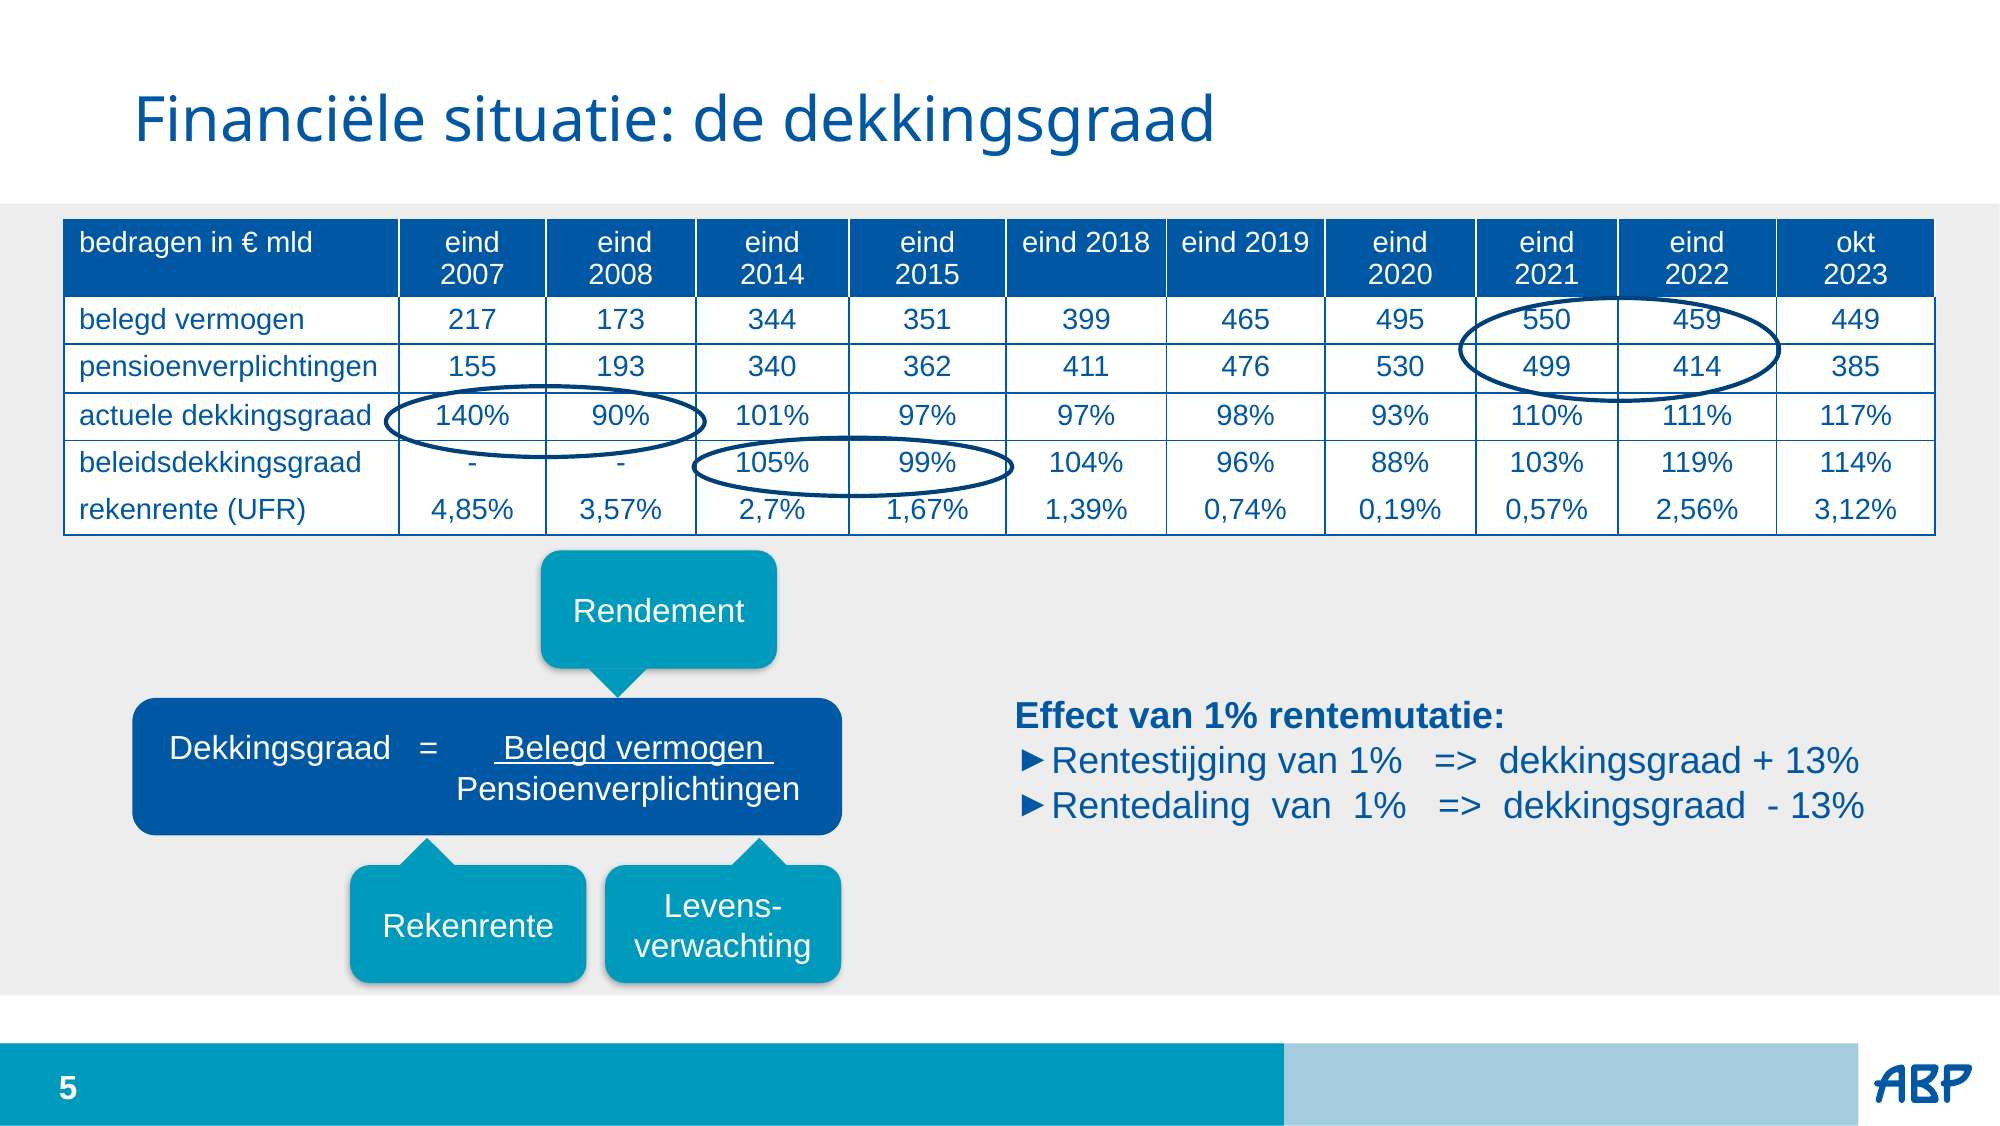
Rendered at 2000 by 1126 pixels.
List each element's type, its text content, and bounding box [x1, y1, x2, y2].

table_header eind 2021 [1477, 221, 1617, 297]
table_cell - [547, 441, 695, 488]
table_cell 1,67% [850, 488, 1005, 534]
table_cell 465 [1167, 297, 1324, 343]
table_header eind 2018 [1007, 221, 1166, 297]
table_cell 340 [697, 345, 848, 392]
text_box Levens-verwachting [604, 864, 843, 984]
table_header eind 2007 [400, 221, 545, 297]
table_cell 2,56% [1619, 488, 1776, 534]
table_cell 3,12% [1777, 488, 1934, 534]
table_cell 0,74% [1167, 488, 1324, 534]
text_box Effect van 1% rentemutatie: Rentestijging van 1% => dekkingsgraad + 13% Rentedaling van 1% => dekkingsgraad - 13% [999, 683, 1921, 833]
table_cell 114% [1777, 441, 1934, 488]
table_cell - [400, 441, 545, 488]
table_cell 90% [661, 394, 695, 406]
table_header eind 2008 [547, 221, 695, 297]
text_box Rendement [540, 549, 778, 670]
table_cell belegd vermogen [65, 297, 398, 343]
slide_number 5 [59, 1066, 178, 1114]
table_cell 97% [850, 394, 1005, 440]
table_cell 550 [1477, 297, 1573, 323]
table_cell 117% [1777, 394, 1934, 440]
text_box [395, 835, 459, 870]
title Financiële situatie: de dekkingsgraad [133, 51, 1491, 182]
table_cell 97% [1007, 394, 1166, 440]
table_header okt 2023 [1777, 221, 1934, 297]
table_cell 105% [697, 477, 727, 488]
text_box Rekenrente [349, 864, 588, 984]
table_cell 105% [697, 441, 753, 457]
table_cell 530 [1326, 345, 1475, 392]
table_cell rekenrente (UFR) [65, 488, 398, 534]
text_box Dekkingsgraad = Belegd vermogen Pensioenverplichtingen [133, 698, 842, 835]
table_cell 411 [1007, 345, 1166, 392]
table_cell 155 [400, 345, 545, 392]
table_cell 88% [1326, 441, 1475, 488]
table_cell 99% [979, 479, 1005, 488]
text_box [1458, 295, 1782, 403]
table_header eind 2015 [850, 221, 1005, 297]
table_header bedragen in € mld [65, 221, 398, 297]
table_header eind 2019 [1167, 221, 1324, 297]
text_box [691, 435, 1015, 499]
table_cell 385 [1777, 345, 1934, 392]
table_header eind 2022 [1619, 221, 1776, 297]
table_cell 495 [1326, 297, 1475, 343]
table_cell 93% [1326, 394, 1475, 440]
text_box [586, 666, 650, 701]
table_cell 1,39% [1007, 488, 1166, 534]
table_cell 140% [400, 394, 429, 404]
text_box [727, 835, 791, 870]
table_cell 96% [1167, 441, 1324, 488]
table_header eind 2020 [1326, 221, 1475, 297]
table_cell 414 [1723, 365, 1776, 392]
table_cell 476 [1167, 345, 1324, 392]
table_cell 351 [850, 297, 1005, 343]
table_header eind 2014 [697, 221, 848, 297]
table_cell 98% [1167, 394, 1324, 440]
table_cell 193 [547, 345, 695, 392]
table_cell 110% [1477, 394, 1617, 440]
table_cell 499 [1477, 376, 1517, 392]
table_cell 344 [697, 297, 848, 343]
table_cell 362 [850, 345, 1005, 392]
table_cell 217 [400, 297, 545, 343]
table_cell 0,57% [1477, 488, 1617, 534]
table_cell 459 [1666, 297, 1776, 334]
table_cell 3,57% [547, 488, 695, 534]
table_cell 111% [1619, 394, 1776, 440]
table_cell 2,7% [697, 488, 848, 534]
table_cell 119% [1619, 441, 1776, 488]
table_cell 449 [1777, 297, 1934, 343]
table_cell 101% [697, 394, 848, 440]
table_cell 173 [547, 297, 695, 343]
table_cell 103% [1477, 441, 1617, 488]
table_cell 4,85% [400, 488, 545, 534]
table_cell pensioenverplichtingen [65, 345, 398, 392]
table_cell actuele dekkingsgraad [65, 394, 398, 440]
table_cell beleidsdekkingsgraad [65, 441, 398, 488]
table_cell 99% [953, 441, 1005, 455]
text_box [383, 384, 707, 460]
table_cell 0,19% [1326, 488, 1475, 534]
table_cell 104% [1007, 441, 1166, 488]
table_cell 399 [1007, 297, 1166, 343]
